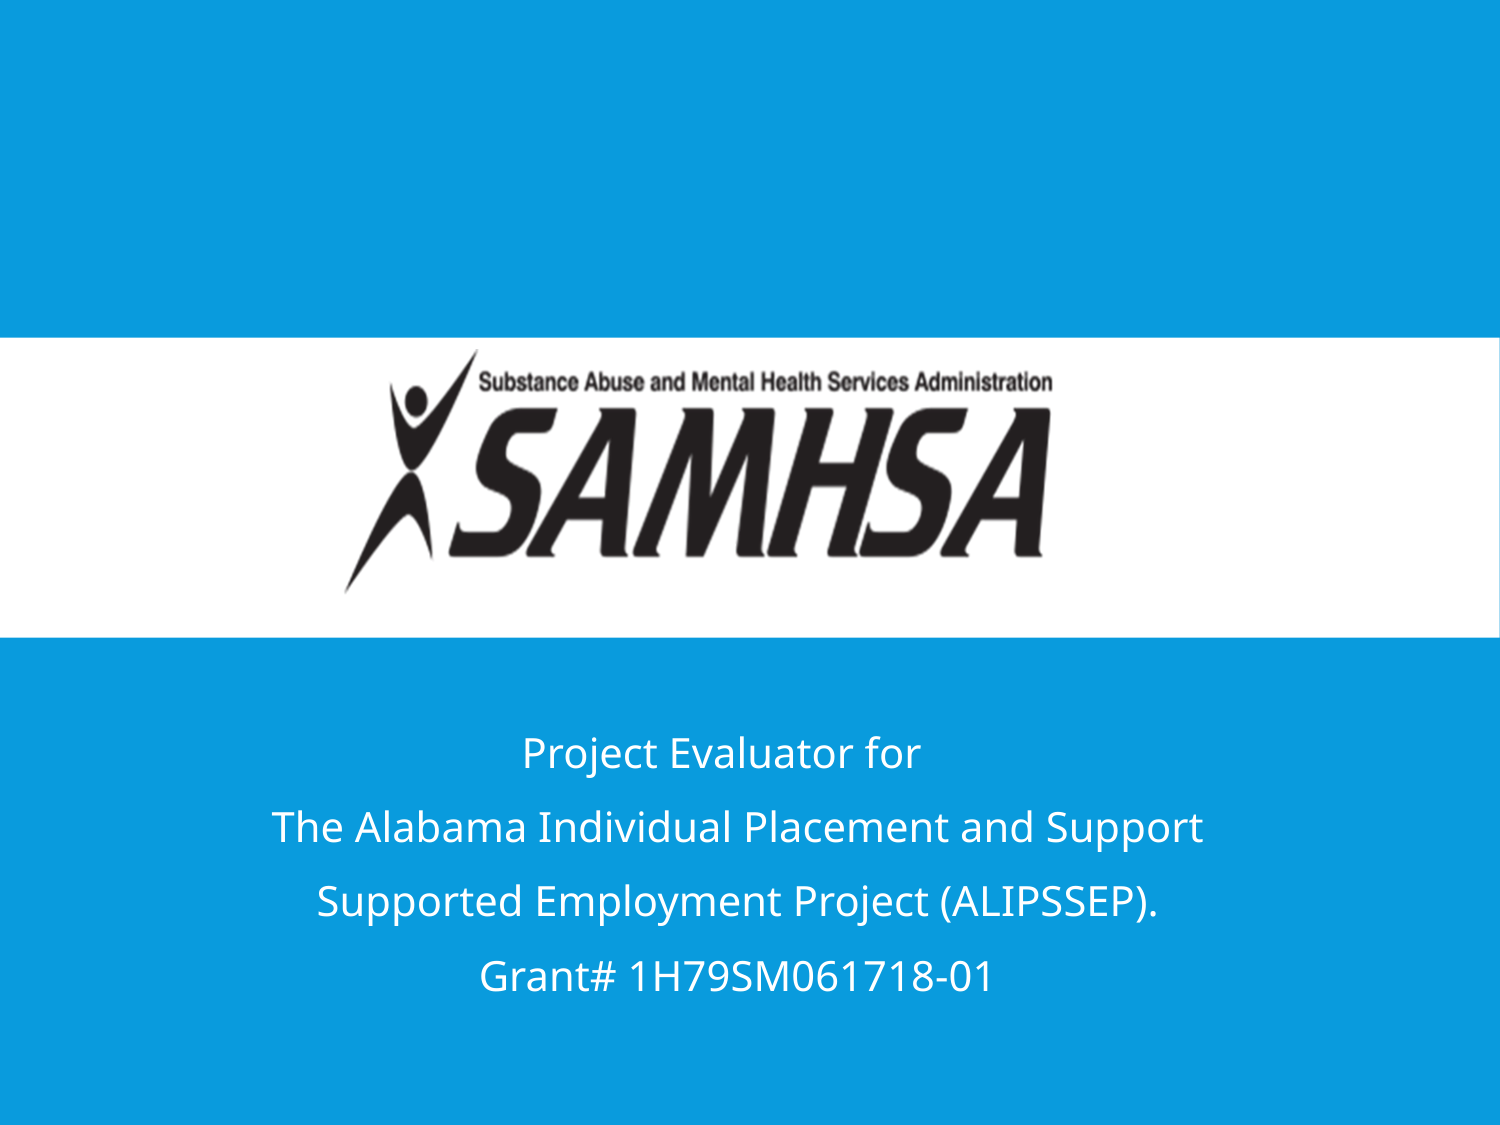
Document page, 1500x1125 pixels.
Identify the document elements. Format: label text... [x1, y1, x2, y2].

subtitle Project Evaluator for The Alabama Individual Placement and Support Supported Employment Project (ALIPSSEP). Grant# 1H79SM061718-01 [181, 725, 1295, 999]
picture [337, 349, 1069, 597]
